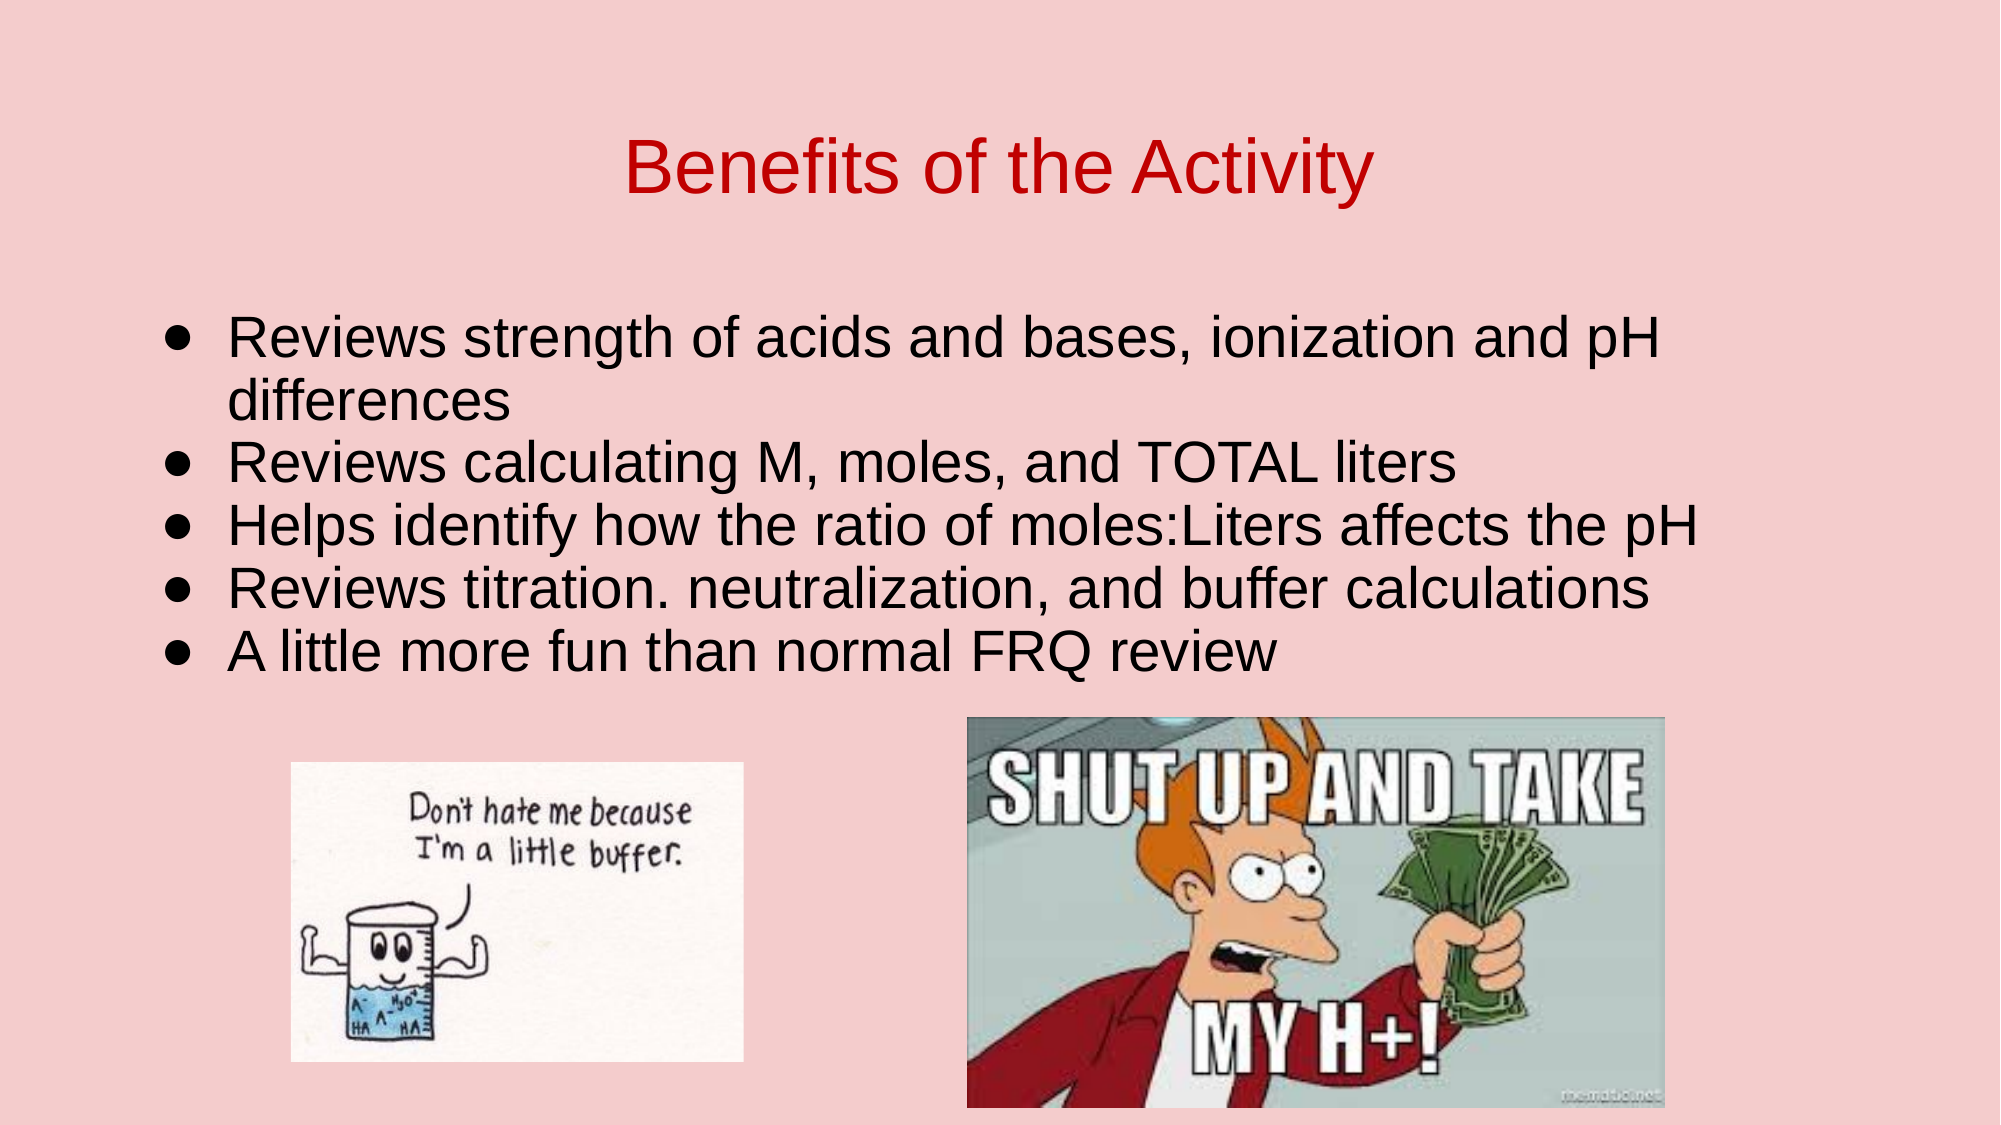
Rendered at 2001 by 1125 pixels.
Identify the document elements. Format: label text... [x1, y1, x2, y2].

picture [290, 762, 744, 1063]
list Reviews strength of acids and bases, ionization and pH differences Reviews calculating M, moles, and TOTAL liters Helps identify how the ratio of moles:Liters affects the pH Reviews titration. neutralization, and buffer calculations A little more fun than normal FRQ review [137, 299, 1863, 1014]
title Benefits of the Activity [137, 59, 1863, 278]
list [967, 716, 1665, 1108]
